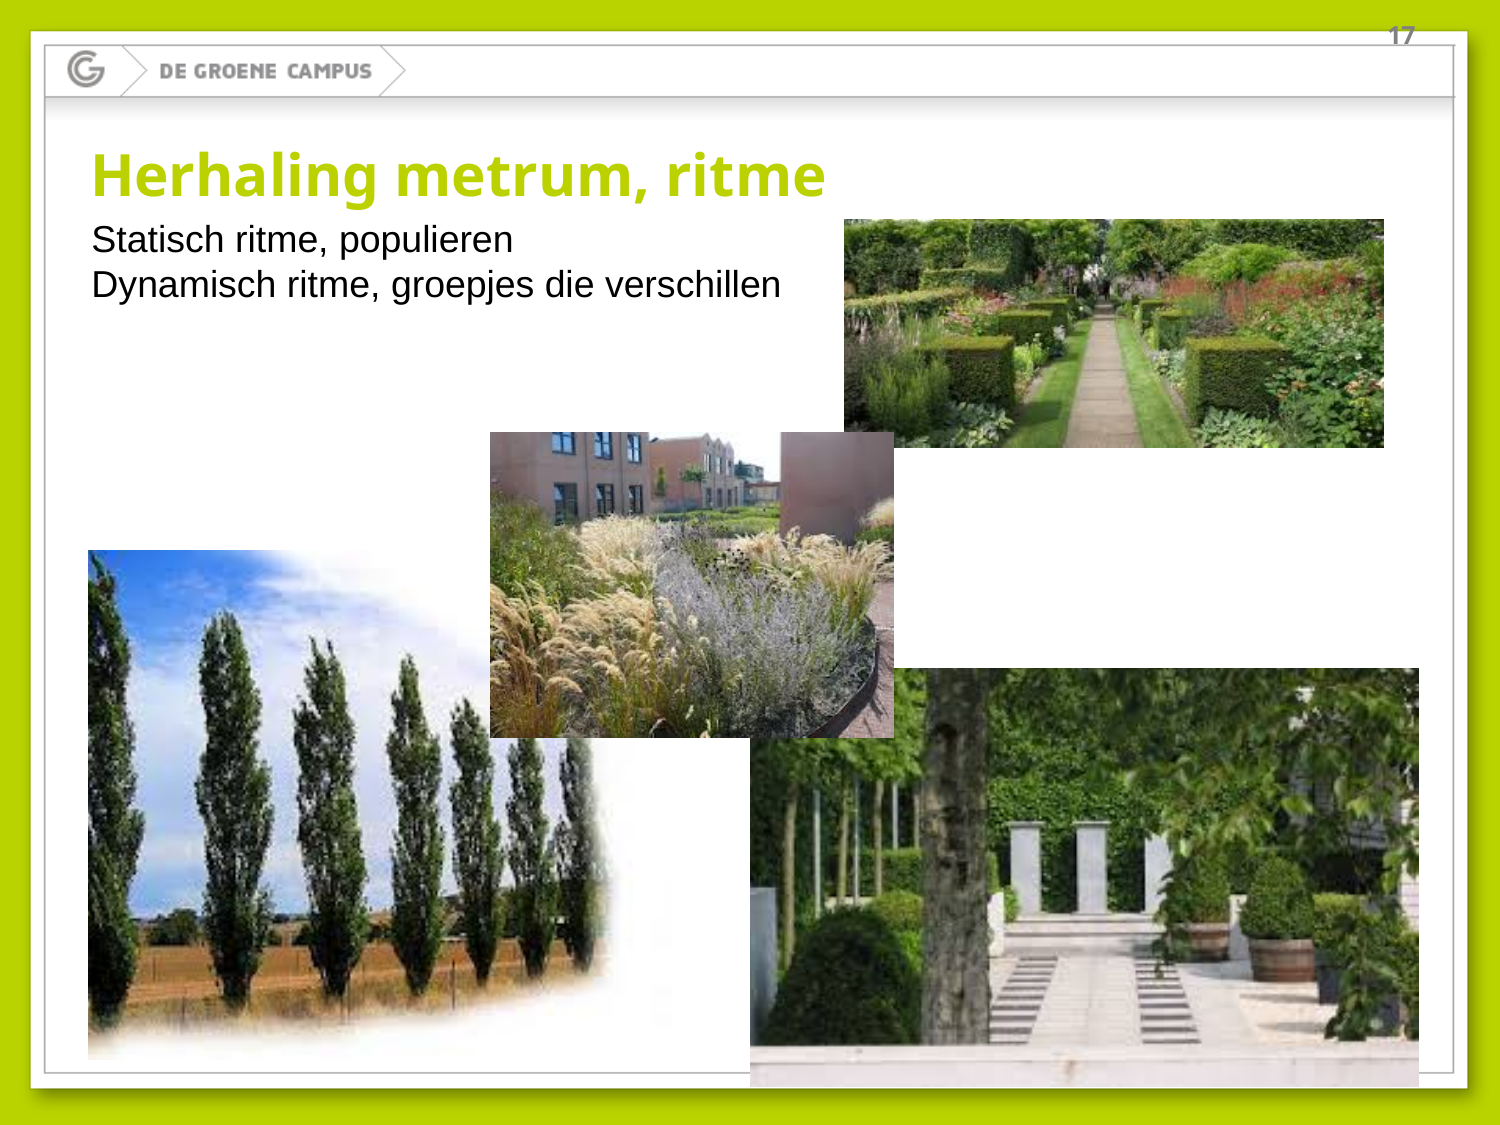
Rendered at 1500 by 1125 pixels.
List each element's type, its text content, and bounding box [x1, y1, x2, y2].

text_box Statisch ritme, populieren Dynamisch ritme, groepjes die verschillen [76, 208, 845, 313]
title Herhaling metrum, ritme [74, 79, 1351, 268]
slide_number 17 [1080, 11, 1431, 91]
picture [0, 0, 1500, 1125]
